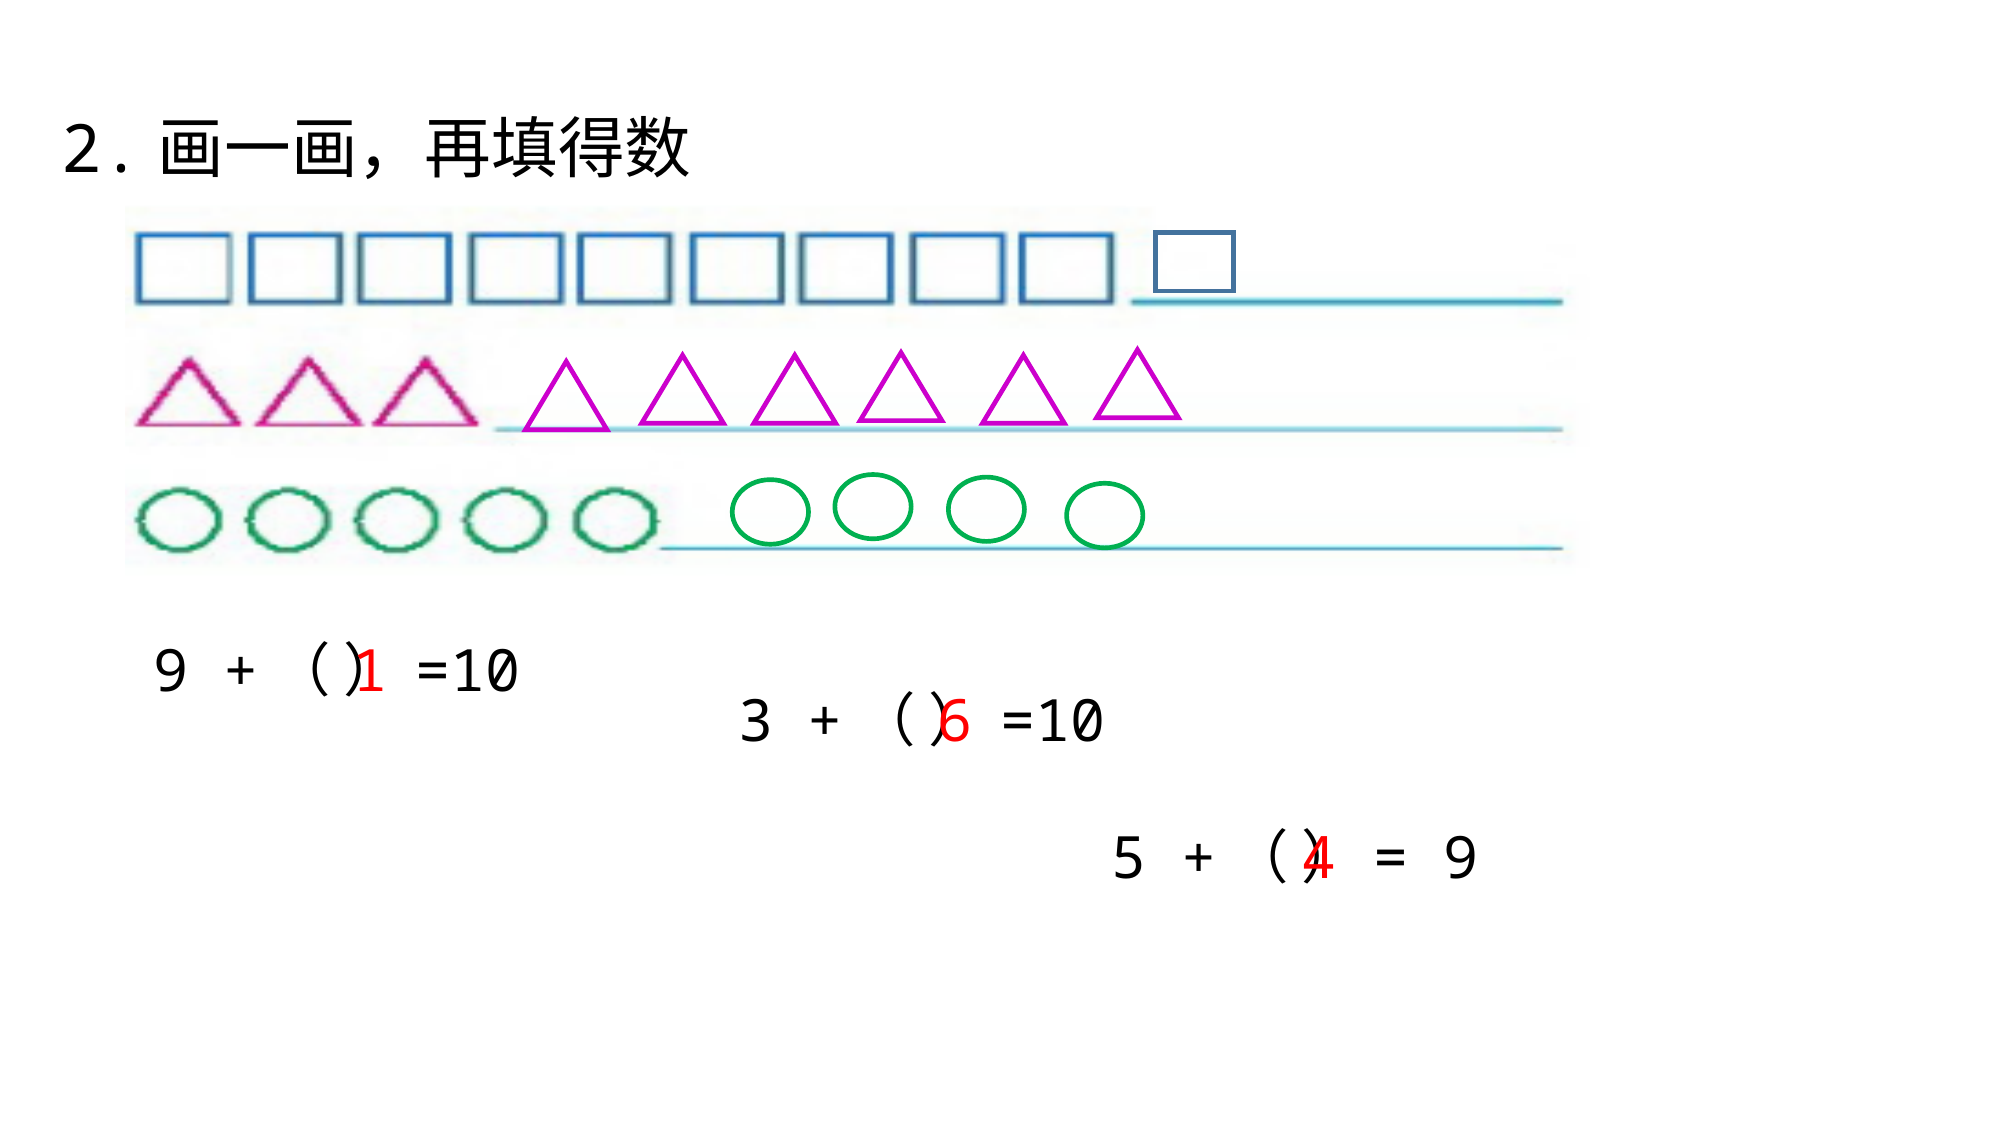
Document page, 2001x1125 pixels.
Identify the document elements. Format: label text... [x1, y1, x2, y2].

text_box 4 [1286, 813, 1399, 898]
picture [125, 205, 1608, 584]
text_box 3 +（ ）=10 [1035, 675, 1234, 761]
text_box 9 +（ ）=10 [138, 625, 337, 710]
text_box 9 +（ ）=10 [450, 625, 649, 710]
text_box 6 [922, 675, 1035, 761]
text_box 1 [337, 625, 450, 710]
text_box 3 +（ ）=10 [723, 675, 922, 761]
text_box 5 +（ ）= 9 [1399, 813, 1607, 898]
text_box 5 +（ ）= 9 [1096, 813, 1286, 898]
text_box 2.画一画，再填得数 [46, 58, 1287, 193]
